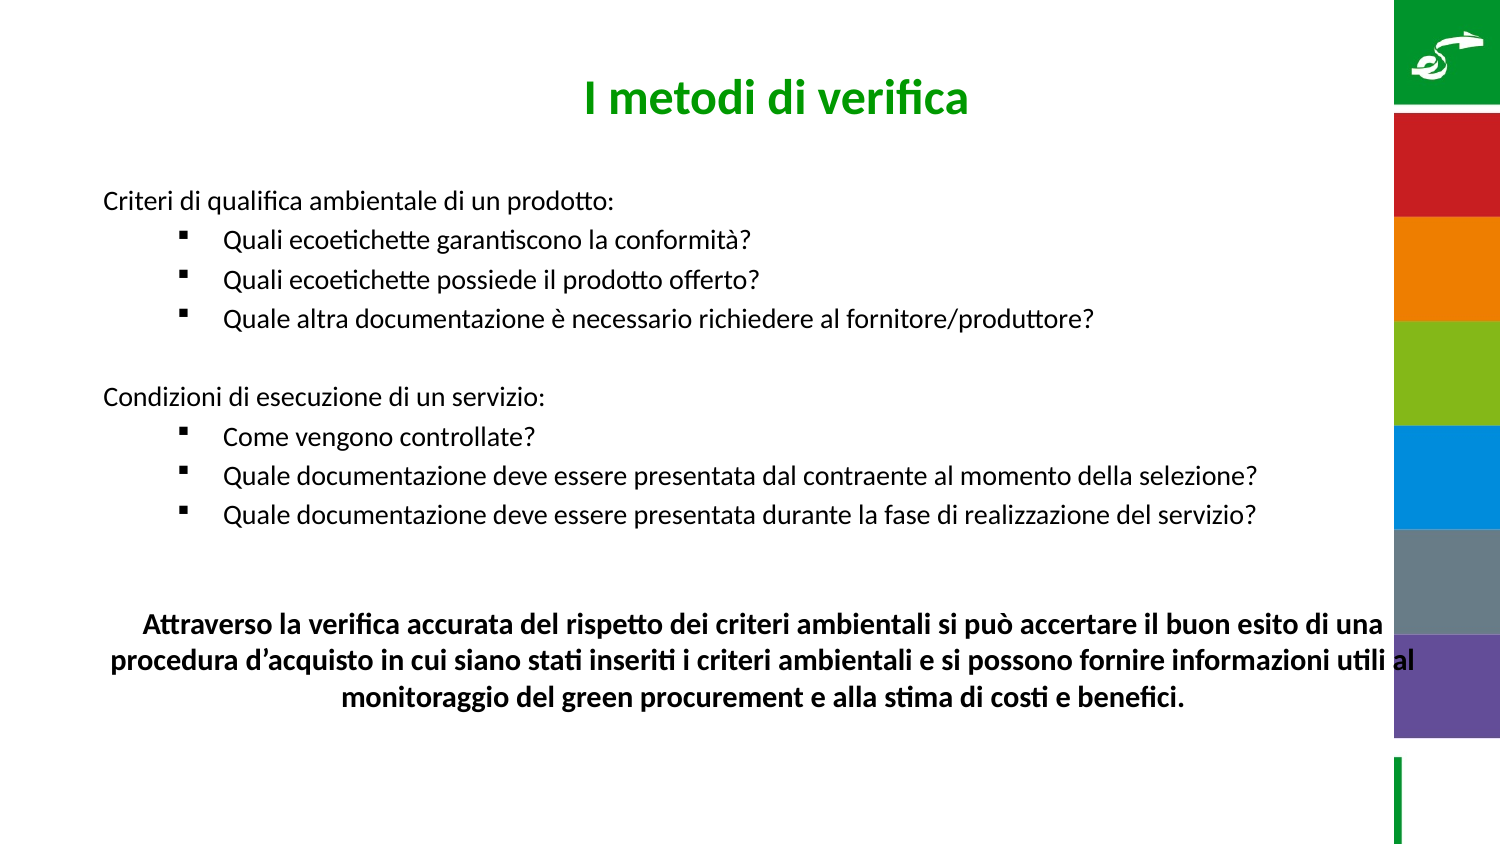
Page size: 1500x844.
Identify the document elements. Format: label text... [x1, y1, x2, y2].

picture [1394, 0, 1500, 844]
text_box I metodi di verifica [103, 59, 1439, 200]
list Criteri di qualifica ambientale di un prodotto: Quali ecoetichette garantiscono la conformità? Quali ecoetichette possiede il prodotto offerto? Quale altra documentazione è necessario richiedere al fornitore/produttore? Condizioni di esecuzione di un servizio: Come vengono controllate? Quale documentazione deve essere presentata dal contraente al momento della selezione? Quale documentazione deve essere presentata durante la fase di realizzazione del servizio? Attraverso la verifica accurata del rispetto dei criteri ambientali si può accertare il buon esito di una procedura d’acquisto in cui siano stati inseriti i criteri ambientali e si possono fornire informazioni utili al monitoraggio del green procurement e alla stima di costi e benefici. [88, 175, 1439, 732]
